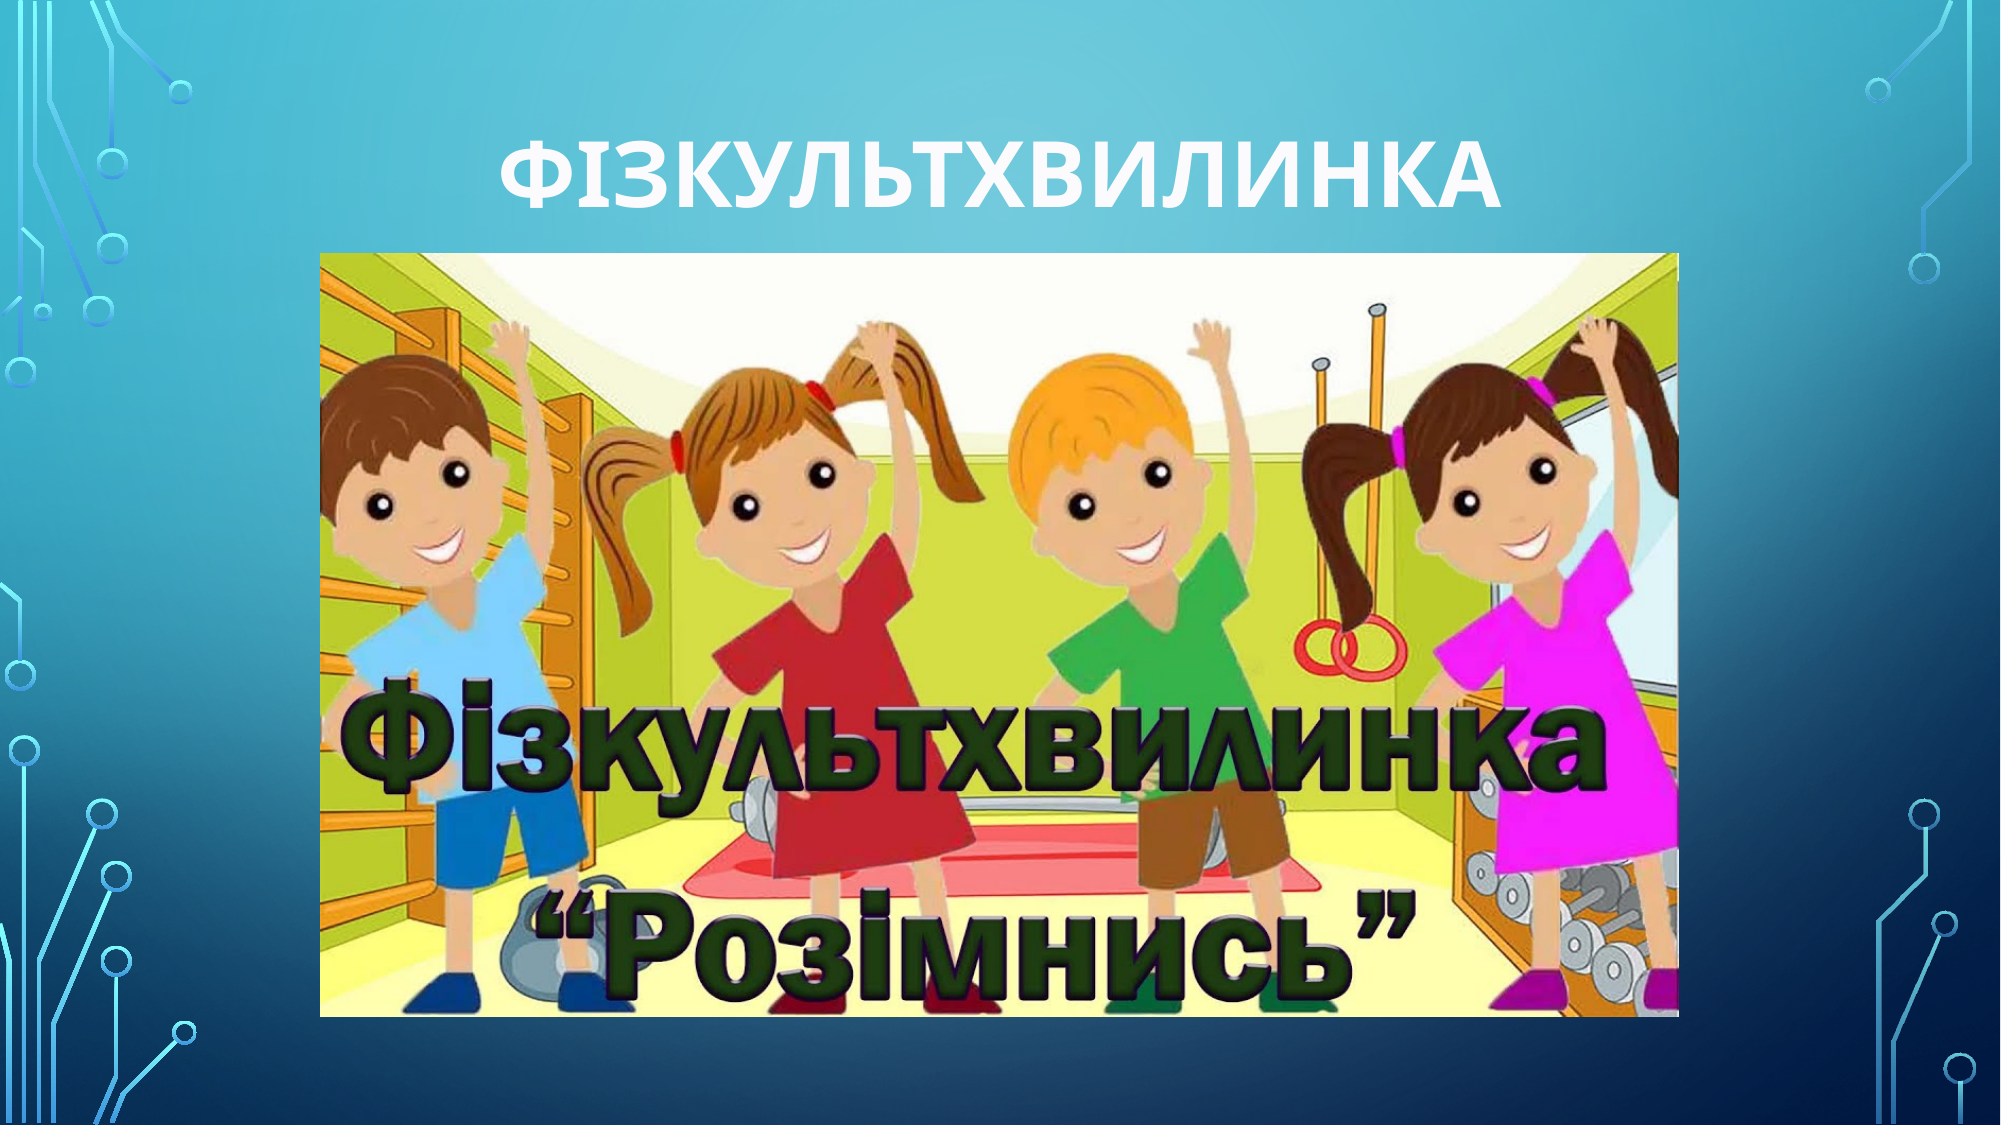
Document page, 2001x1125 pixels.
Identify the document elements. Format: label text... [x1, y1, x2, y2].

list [320, 252, 1679, 1018]
title Фізкультхвилинка [187, 101, 1813, 344]
